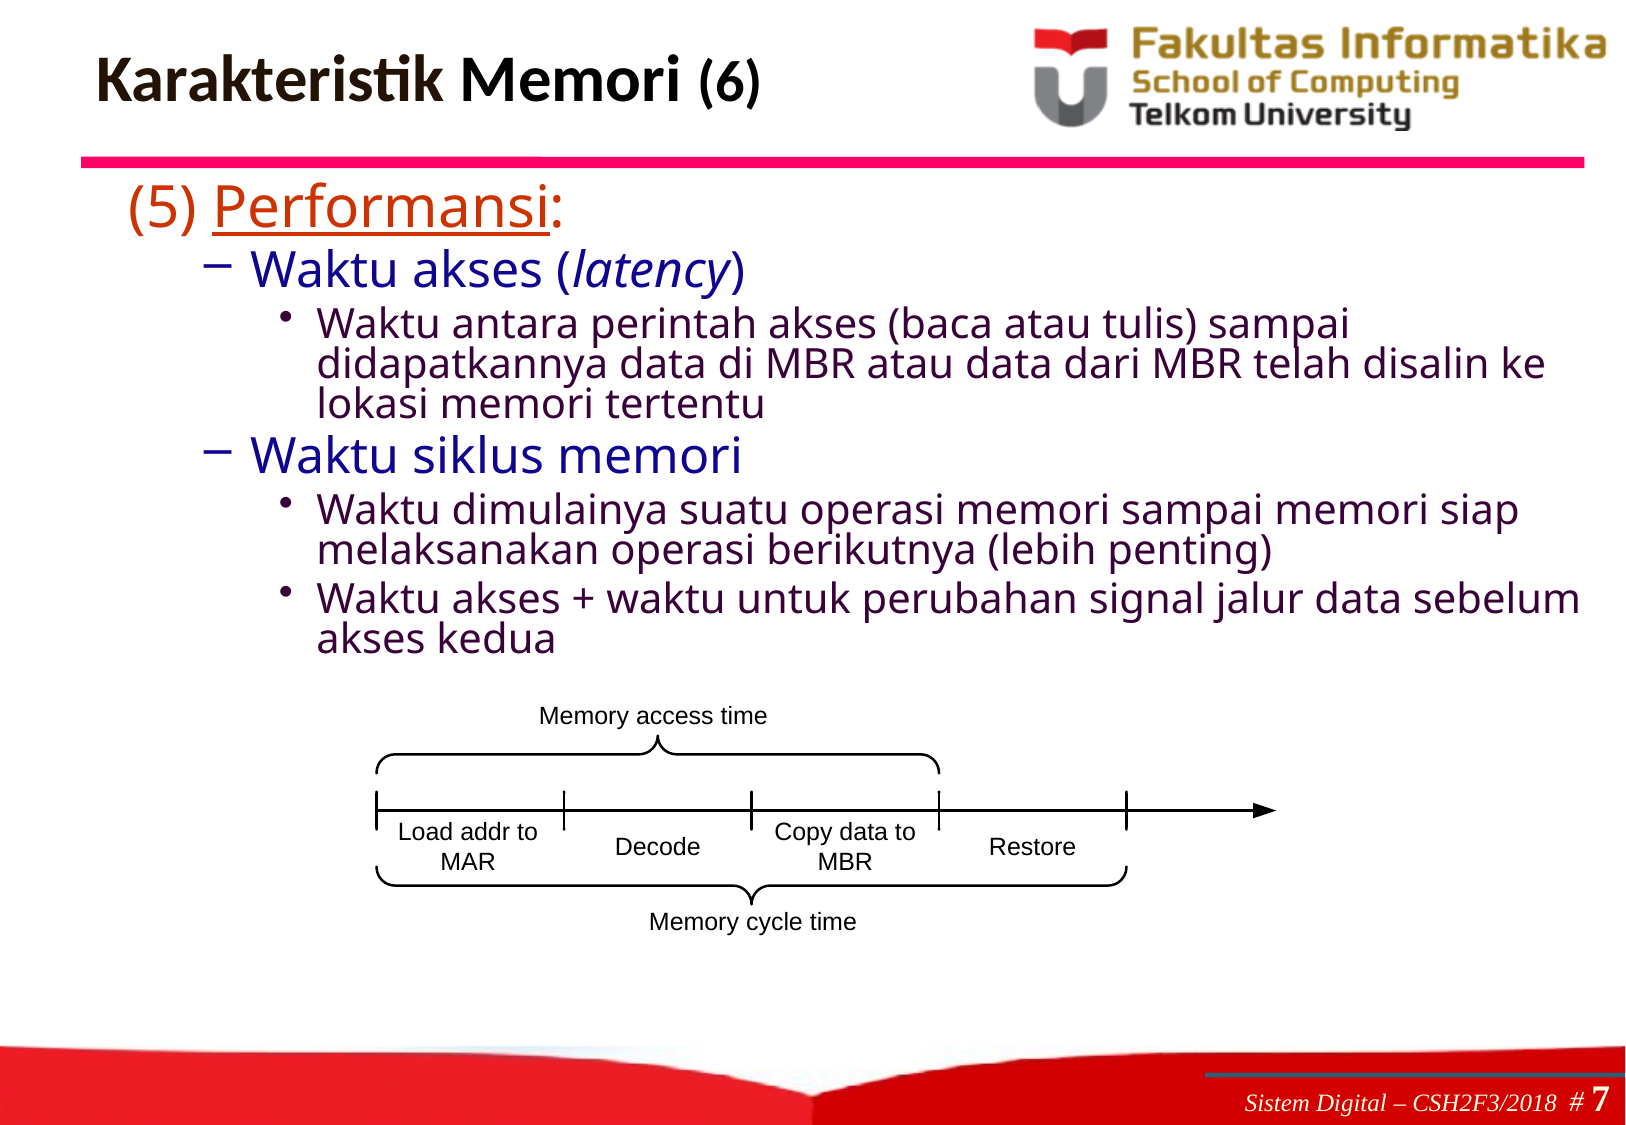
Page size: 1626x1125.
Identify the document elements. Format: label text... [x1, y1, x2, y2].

list (5) Performansi: Waktu akses (latency) Waktu antara perintah akses (baca atau tulis) sampai didapatkannya data di MBR atau data dari MBR telah disalin ke lokasi memori tertentu Waktu siklus memori Waktu dimulainya suatu operasi memori sampai memori siap melaksanakan operasi berikutnya (lebih penting) Waktu akses + waktu untuk perubahan signal jalur data sebelum akses kedua [113, 174, 1625, 1101]
picture [1029, 24, 1612, 131]
title Karakteristik Memori (6) [80, 0, 1016, 151]
picture [1320, 1101, 1331, 1110]
picture [0, 1045, 1626, 1125]
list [372, 695, 1280, 941]
picture [1522, 1101, 1529, 1110]
